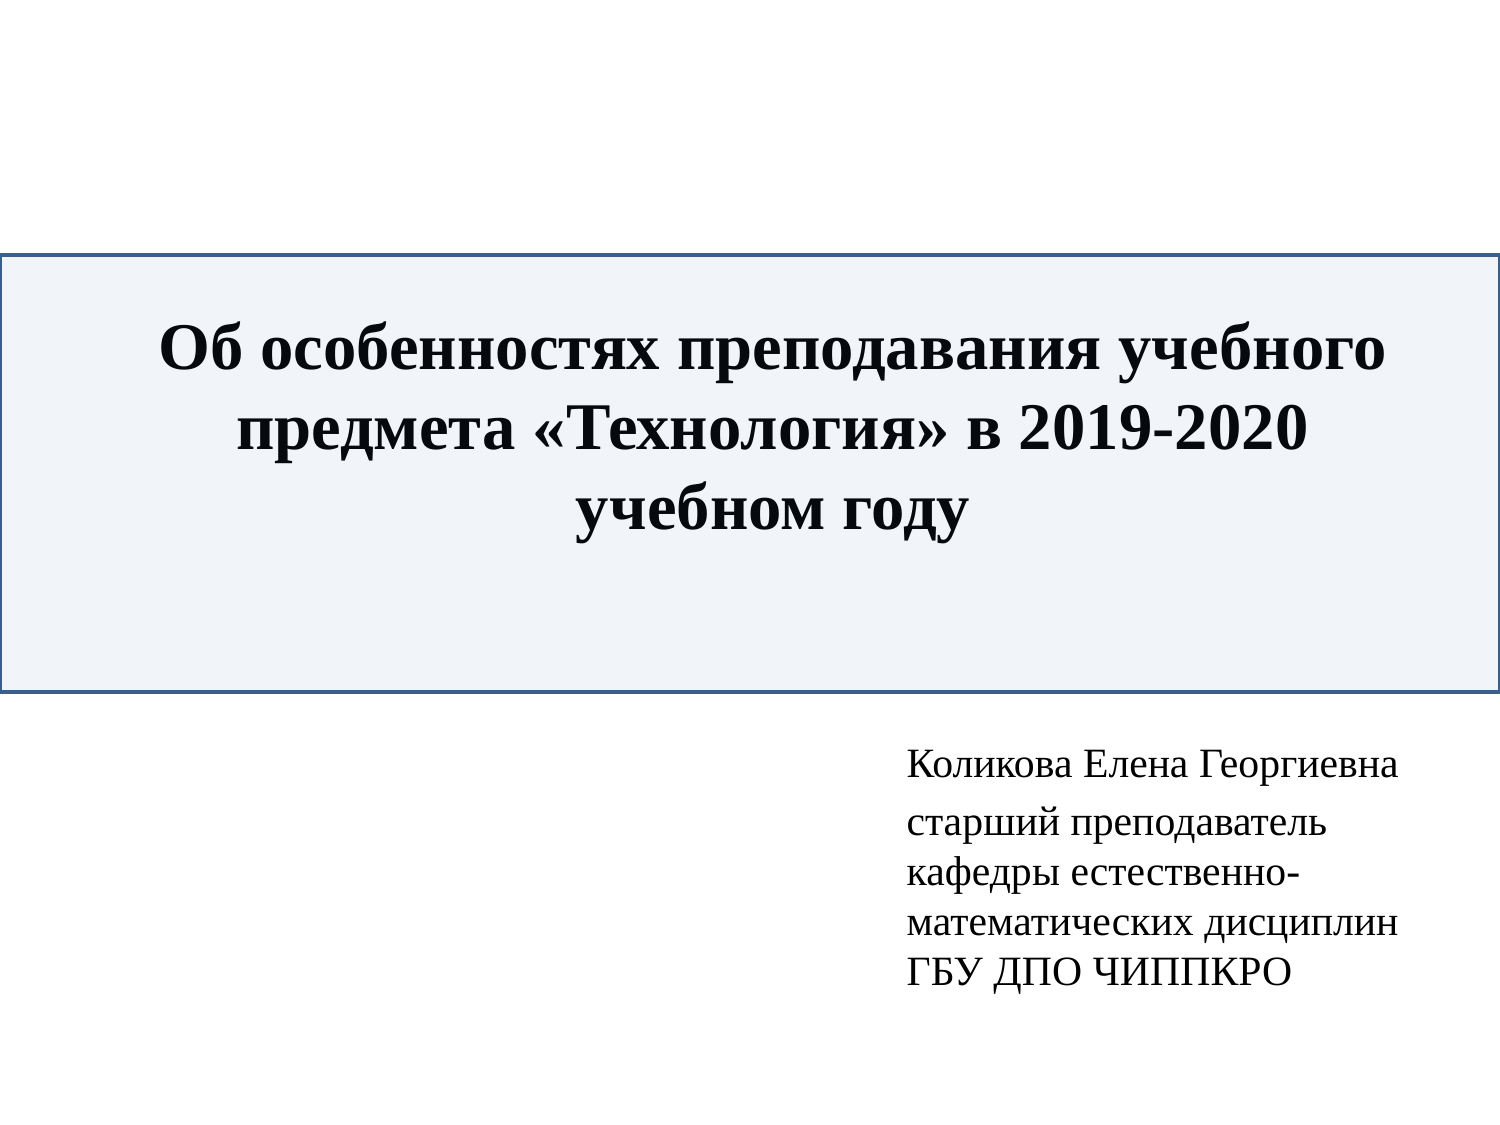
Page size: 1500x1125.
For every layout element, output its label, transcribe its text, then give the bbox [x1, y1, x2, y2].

text_box [0, 253, 1500, 694]
subtitle Коликова Елена Георгиевна старший преподаватель кафедры естественно-математических дисциплин ГБУ ДПО ЧИППКРО [891, 727, 1417, 1016]
